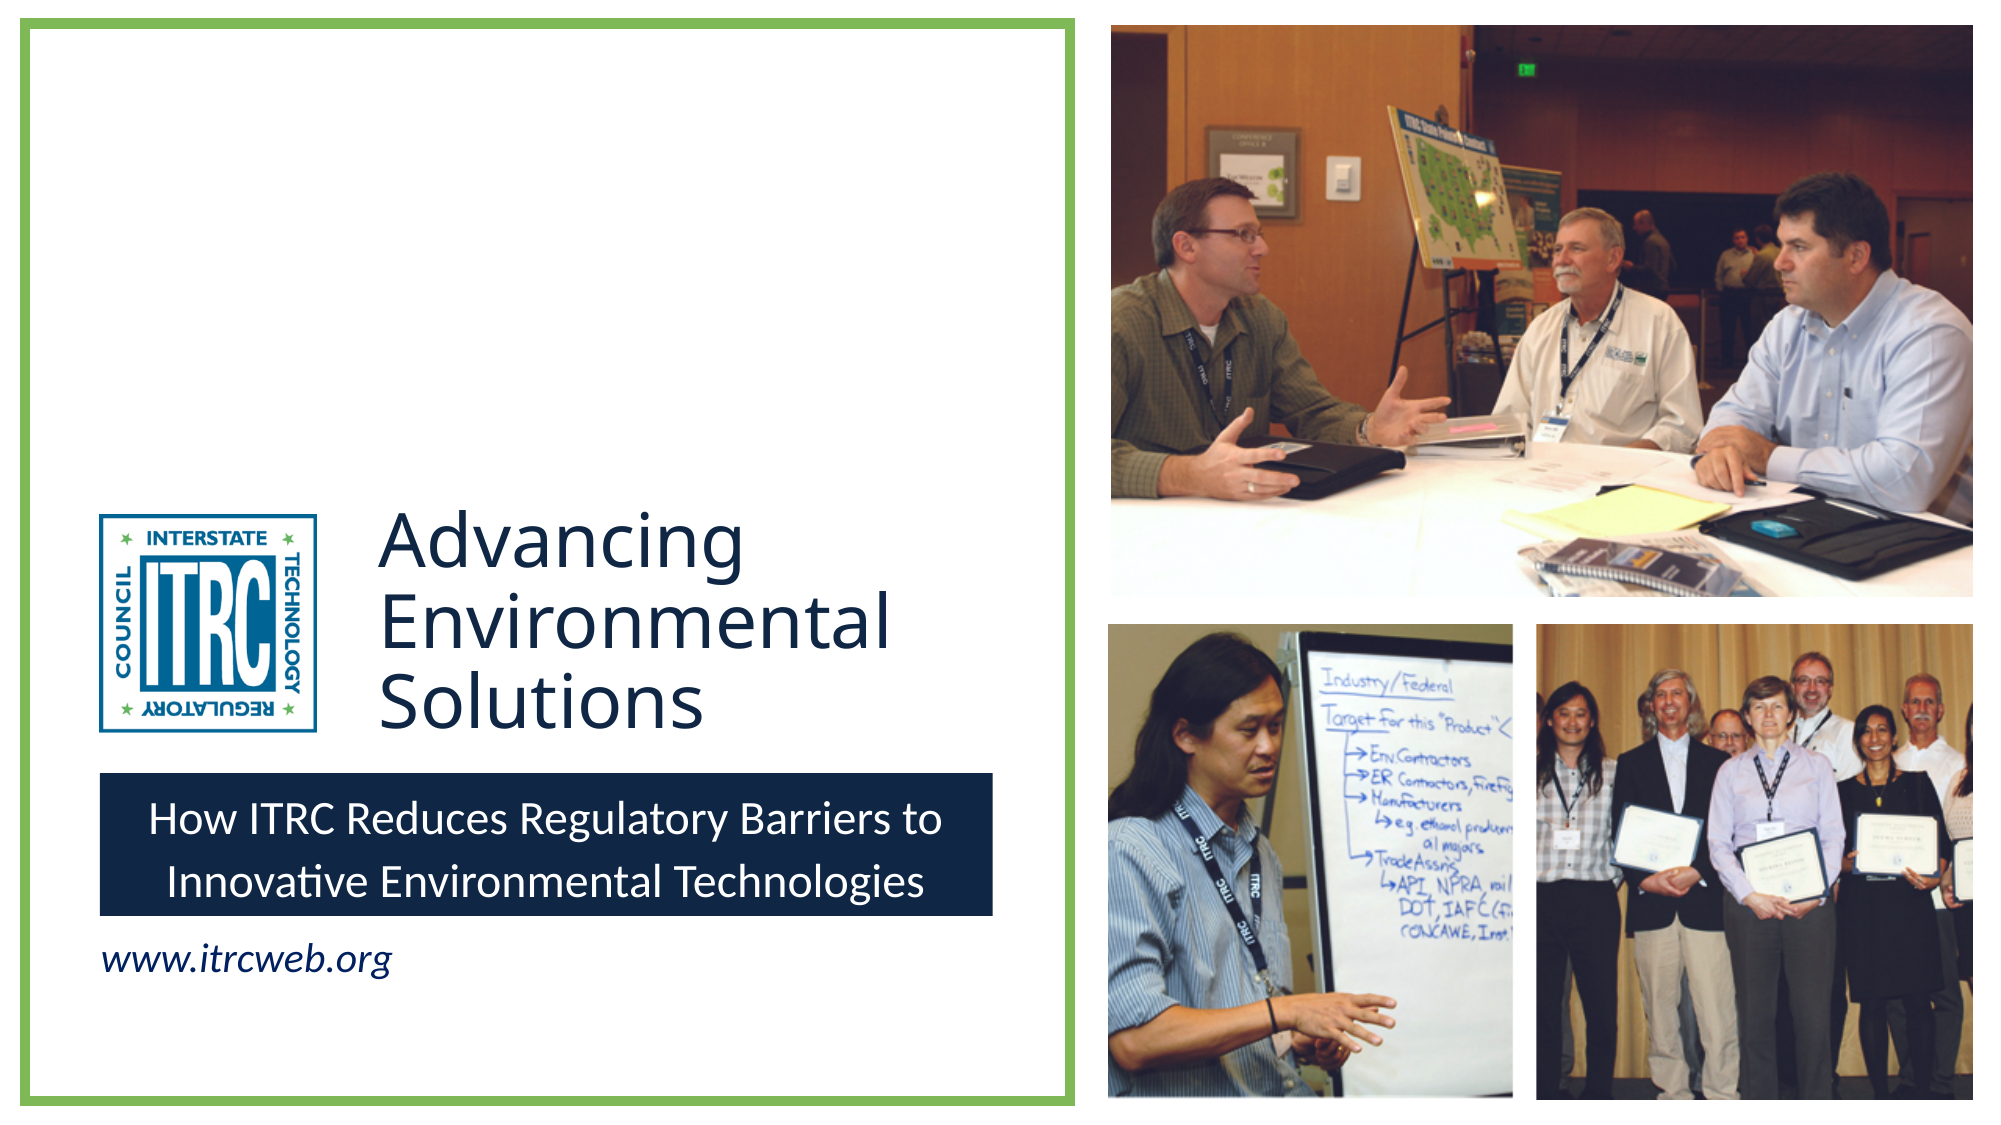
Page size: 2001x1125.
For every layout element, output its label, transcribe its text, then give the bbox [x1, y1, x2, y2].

picture [104, 519, 313, 729]
subtitle How ITRC Reduces Regulatory Barriers to Innovative Environmental Technologies [99, 773, 993, 916]
picture [1111, 25, 1973, 598]
title Advancing Environmental Solutions [364, 451, 1009, 797]
text_box www.itrcweb.org [85, 923, 519, 989]
picture [1108, 624, 1973, 1100]
